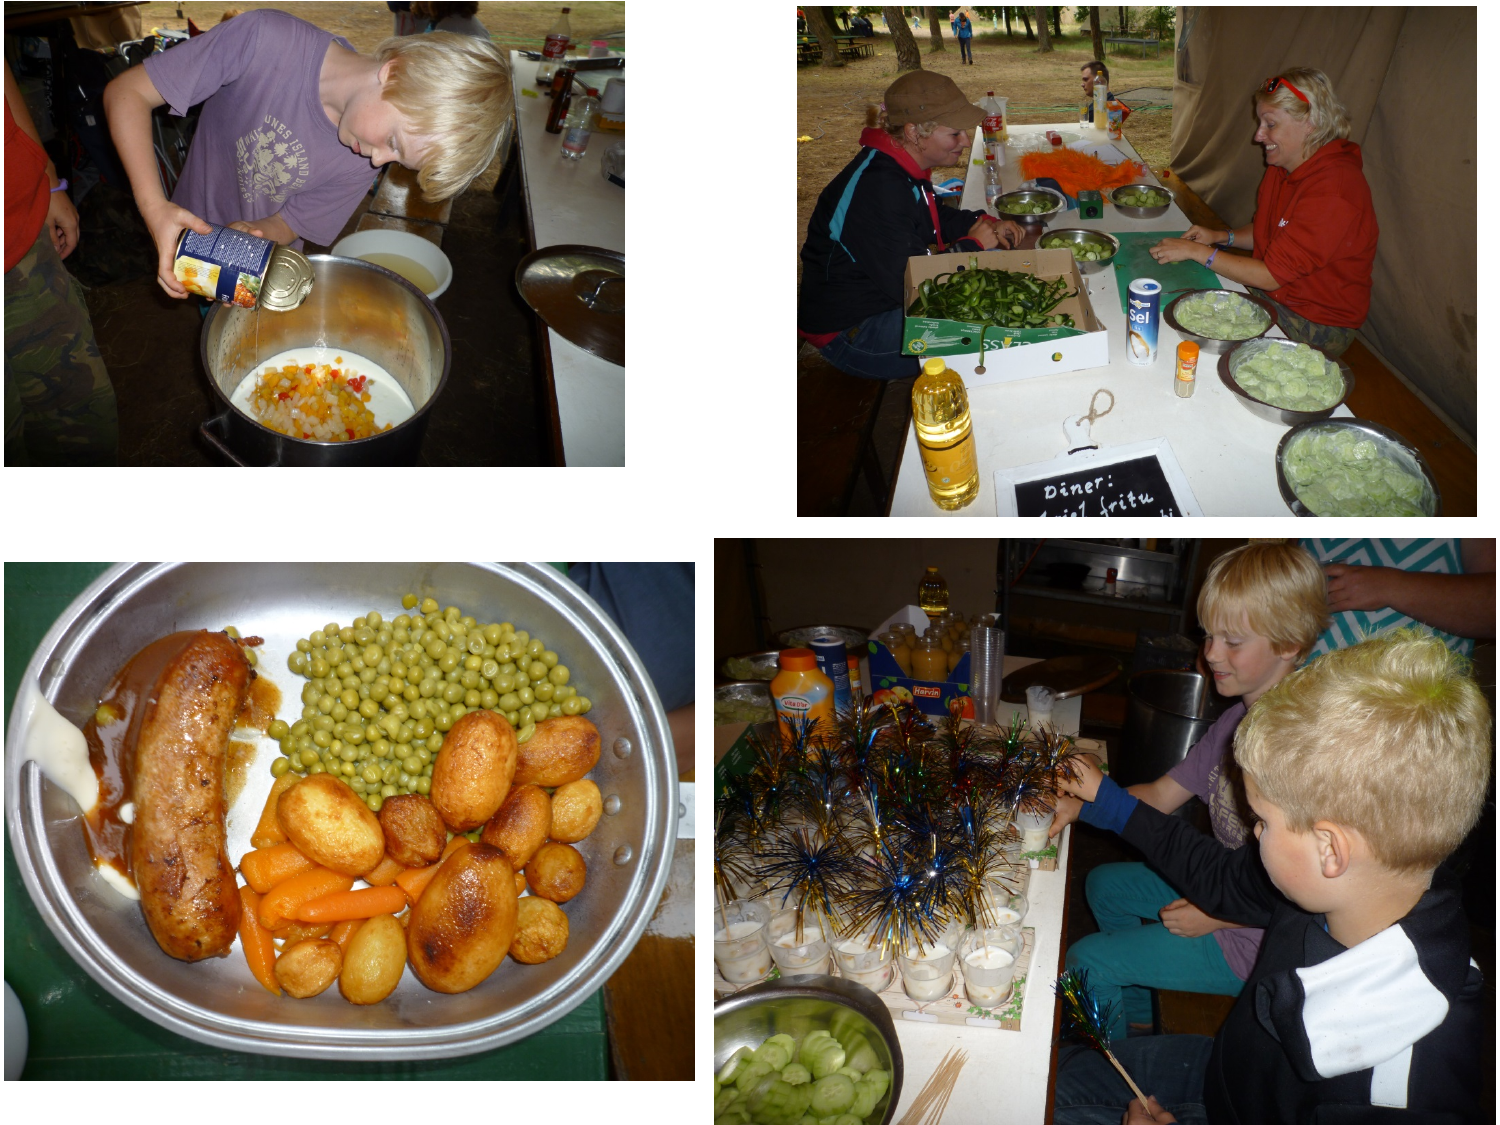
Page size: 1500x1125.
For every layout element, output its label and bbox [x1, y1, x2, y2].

picture [4, 1, 625, 468]
picture [796, 6, 1477, 517]
picture [714, 538, 1497, 1125]
picture [4, 562, 695, 1081]
